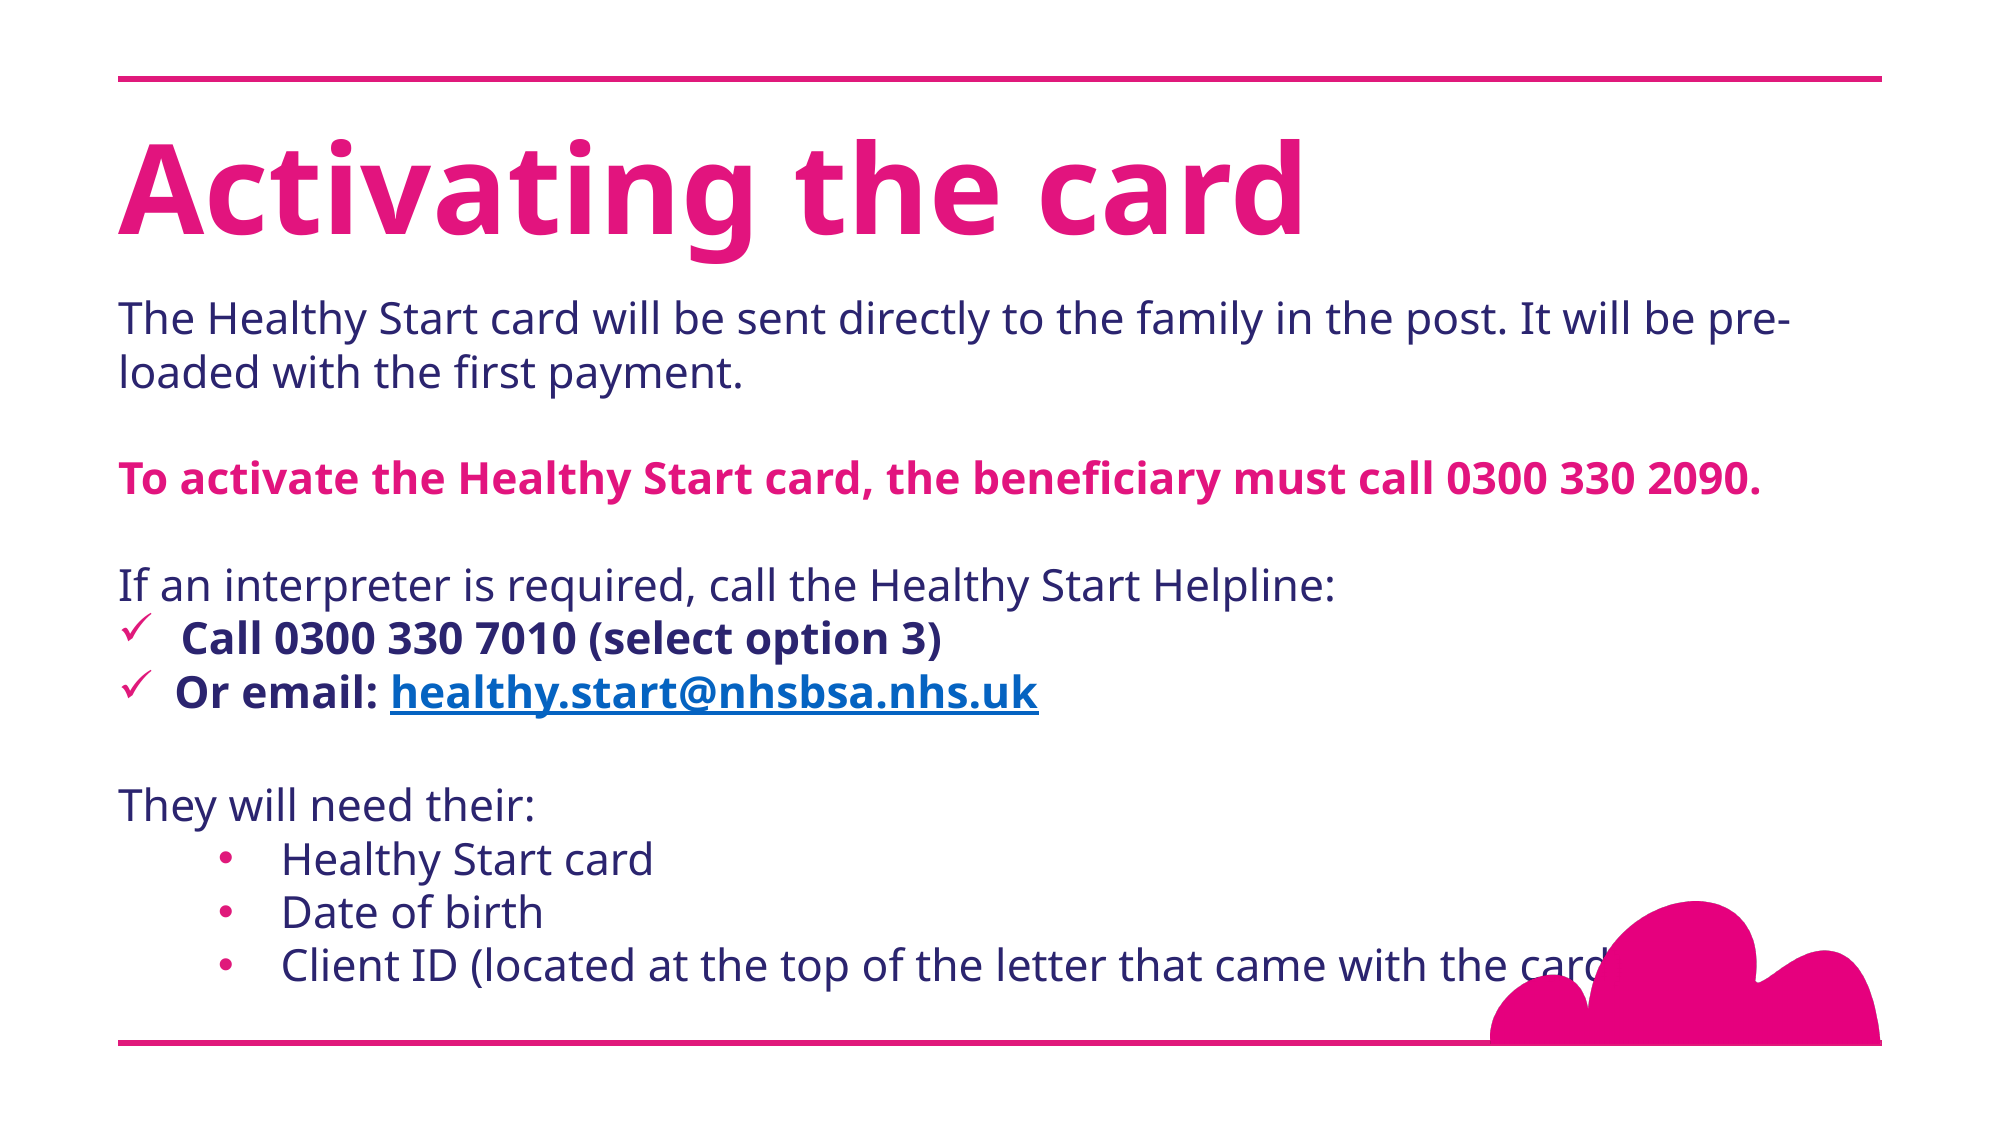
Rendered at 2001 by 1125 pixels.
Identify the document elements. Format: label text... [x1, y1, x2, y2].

text_box The Healthy Start card will be sent directly to the family in the post. It will be pre-loaded with the first payment. To activate the Healthy Start card, the beneficiary must call 0300 330 2090. If an interpreter is required, call the Healthy Start Helpline: Call 0300 330 7010 (select option 3) Or email: healthy.start@nhsbsa.nhs.uk They will need their: Healthy Start card Date of birth Client ID (located at the top of the letter that came with the card) [118, 237, 1921, 1125]
text_box Activating the card [118, 102, 1882, 237]
picture [1490, 901, 1882, 1044]
